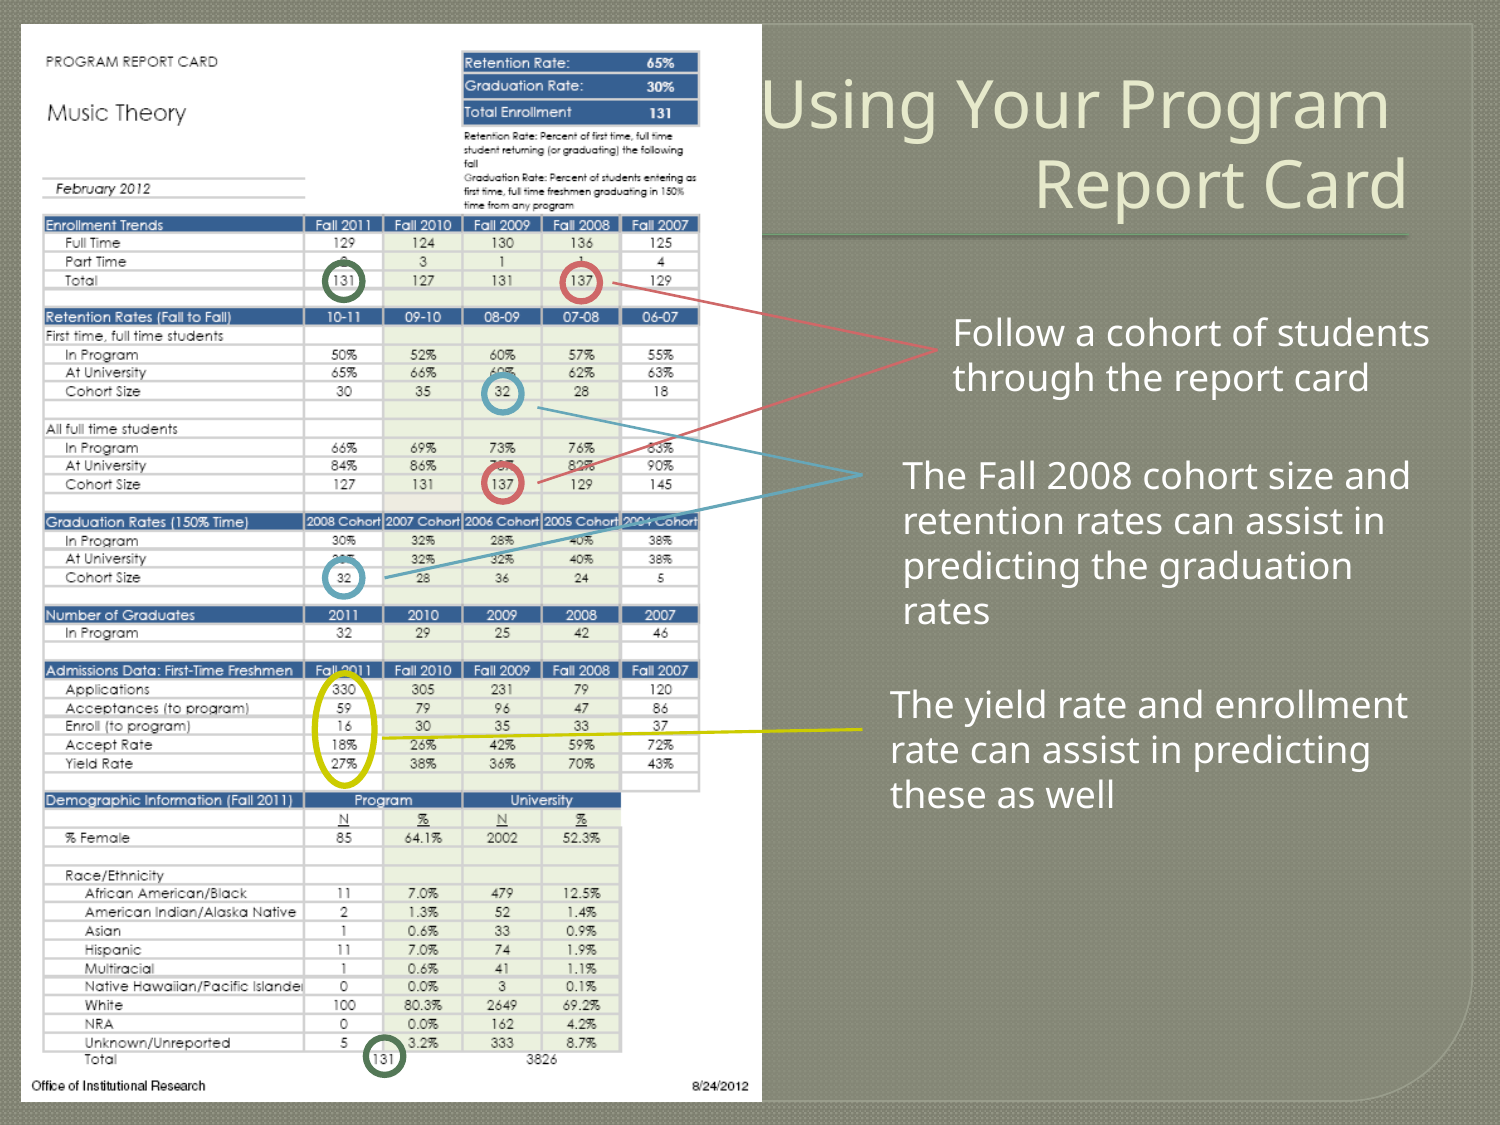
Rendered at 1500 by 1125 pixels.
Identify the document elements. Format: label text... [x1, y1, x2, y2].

text_box The Fall 2008 cohort size and retention rates can assist in predicting the graduation rates [887, 444, 1450, 640]
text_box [384, 474, 863, 579]
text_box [612, 282, 938, 349]
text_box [537, 349, 938, 484]
title Using Your Program Report Card [768, 41, 1425, 230]
text_box The yield rate and enrollment rate can assist in predicting these as well [875, 673, 1438, 824]
text_box Follow a cohort of students through the report card [943, 301, 1450, 407]
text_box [381, 729, 863, 739]
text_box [537, 407, 863, 474]
picture [21, 24, 762, 1102]
